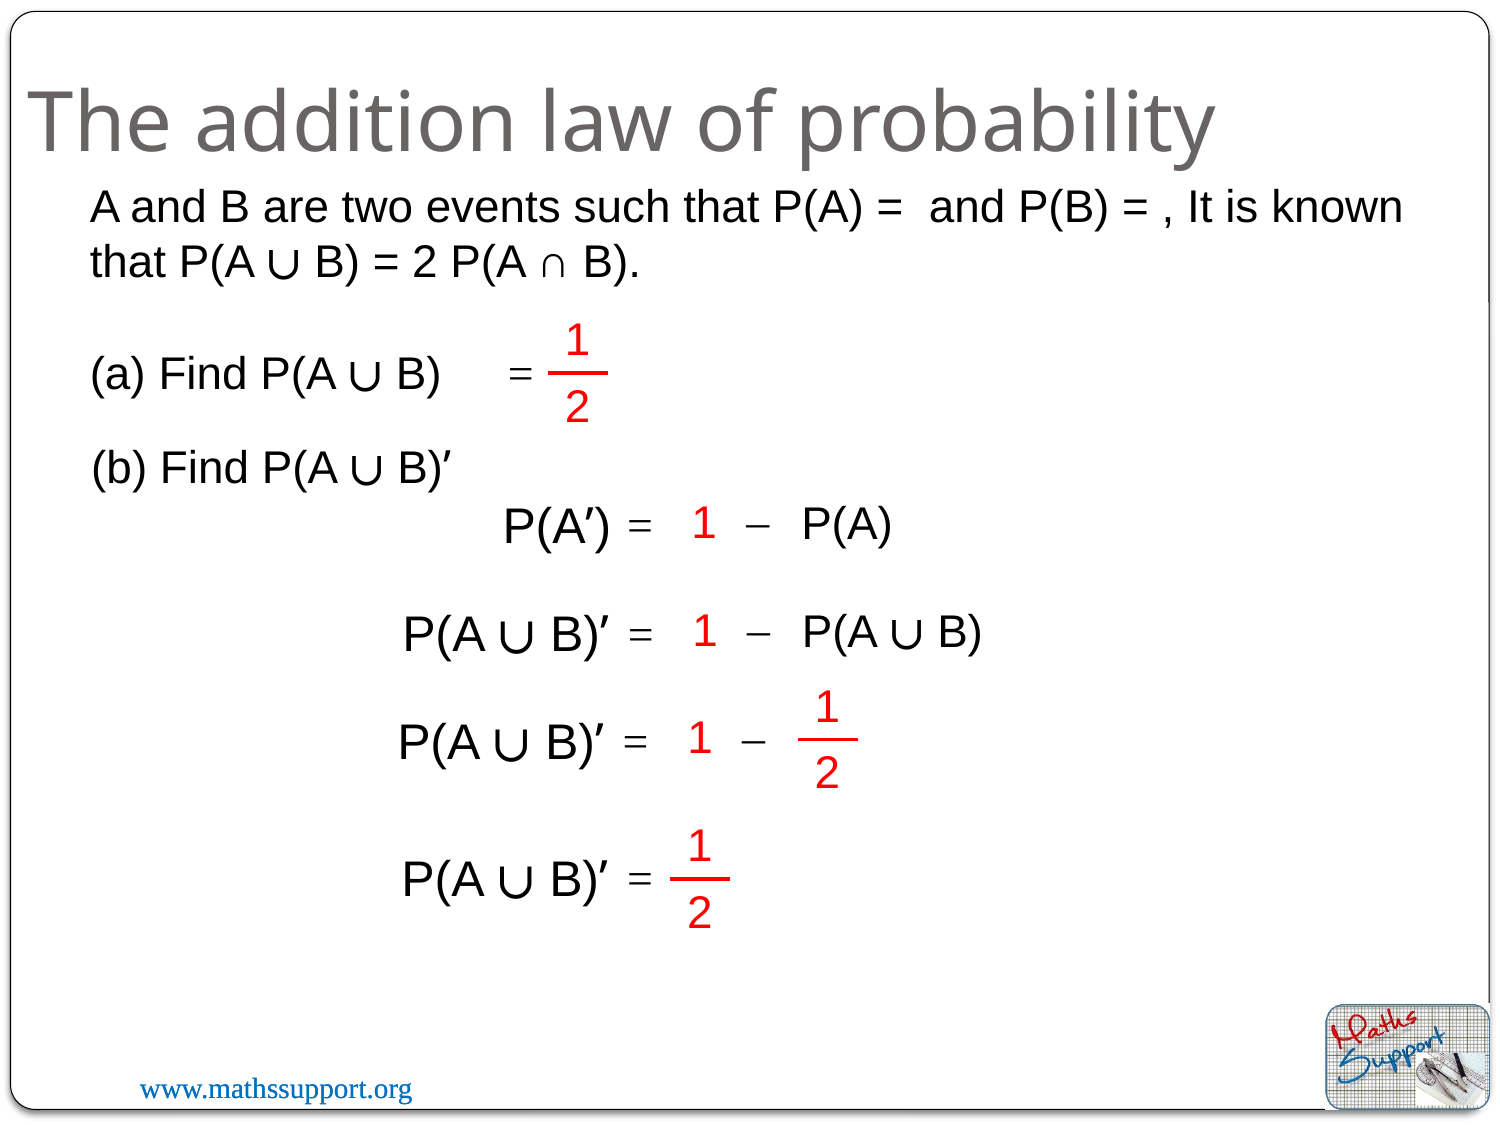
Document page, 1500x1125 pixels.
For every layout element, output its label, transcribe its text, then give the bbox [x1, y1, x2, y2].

text_box – [731, 484, 776, 554]
text_box P(A’) [487, 486, 635, 562]
text_box 1 [677, 593, 722, 663]
text_box = [635, 488, 656, 559]
text_box = [493, 336, 537, 407]
text_box P(A ∪ B)’ [386, 839, 635, 914]
text_box 1 [676, 484, 721, 555]
text_box 2 [550, 368, 689, 439]
text_box 1 [672, 700, 717, 771]
text_box P(A ∪ B)’ [382, 702, 631, 777]
text_box – [732, 592, 776, 663]
text_box (b) Find P(A ∪ B)’ [76, 429, 573, 500]
text_box = [635, 841, 656, 912]
text_box 1 [550, 302, 648, 368]
text_box P(A) [786, 486, 911, 557]
text_box – [727, 700, 771, 770]
text_box (a) Find P(A ∪ B) [75, 336, 492, 407]
text_box 1 [672, 808, 770, 875]
text_box P(A ∪ B)’ [387, 594, 636, 670]
text_box P(A ∪ B) [787, 594, 1013, 665]
text_box = [631, 704, 652, 775]
text_box 2 [799, 735, 939, 806]
text_box [1324, 1004, 1488, 1106]
text_box [130, 1074, 414, 1109]
text_box 2 [672, 875, 812, 945]
title The addition law of probability [13, 52, 1288, 184]
picture [1325, 1003, 1490, 1110]
text_box 1 [799, 668, 898, 735]
text_box = [636, 596, 657, 667]
